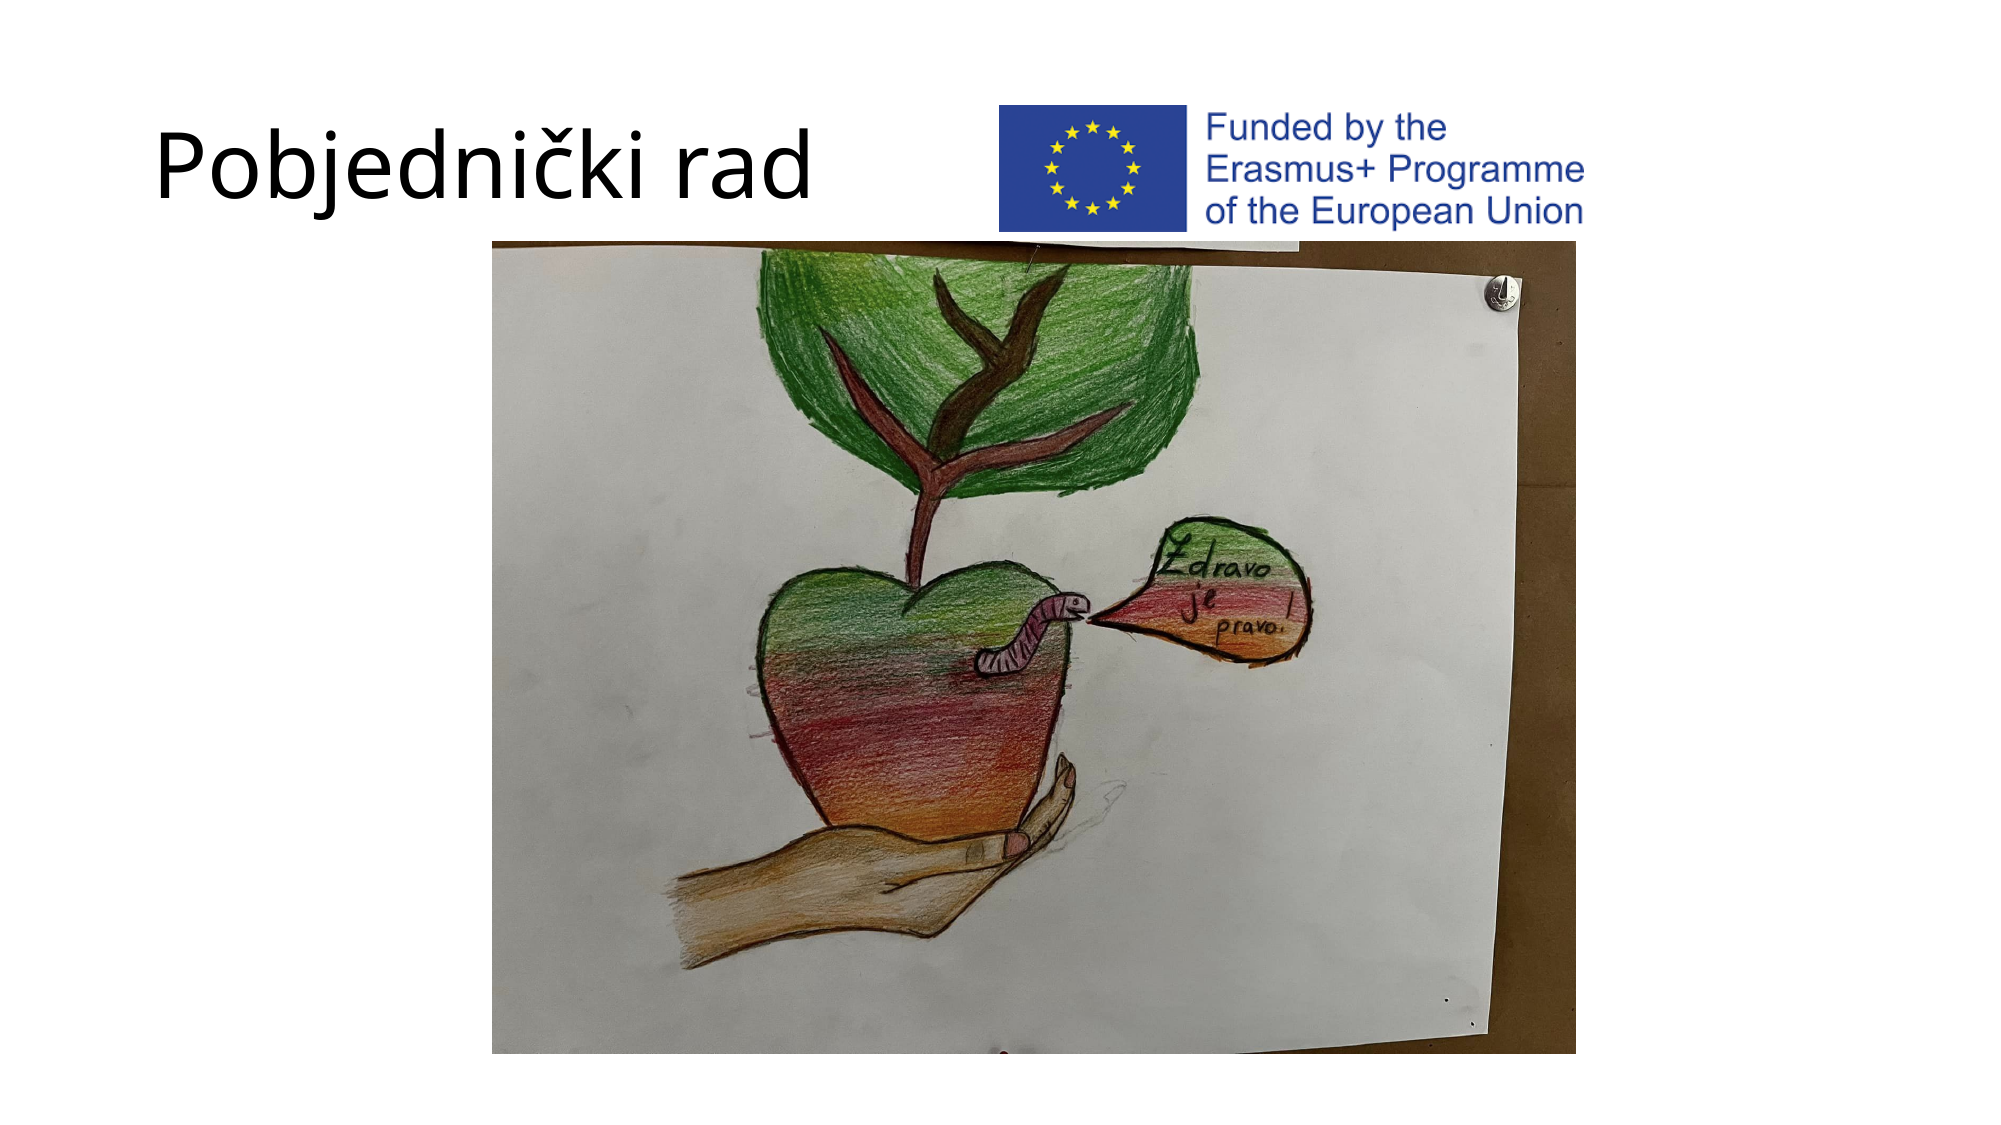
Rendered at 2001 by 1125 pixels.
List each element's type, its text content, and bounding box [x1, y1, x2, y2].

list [492, 241, 1576, 1054]
title Pobjednički rad [137, 59, 1863, 278]
picture [999, 105, 1584, 232]
